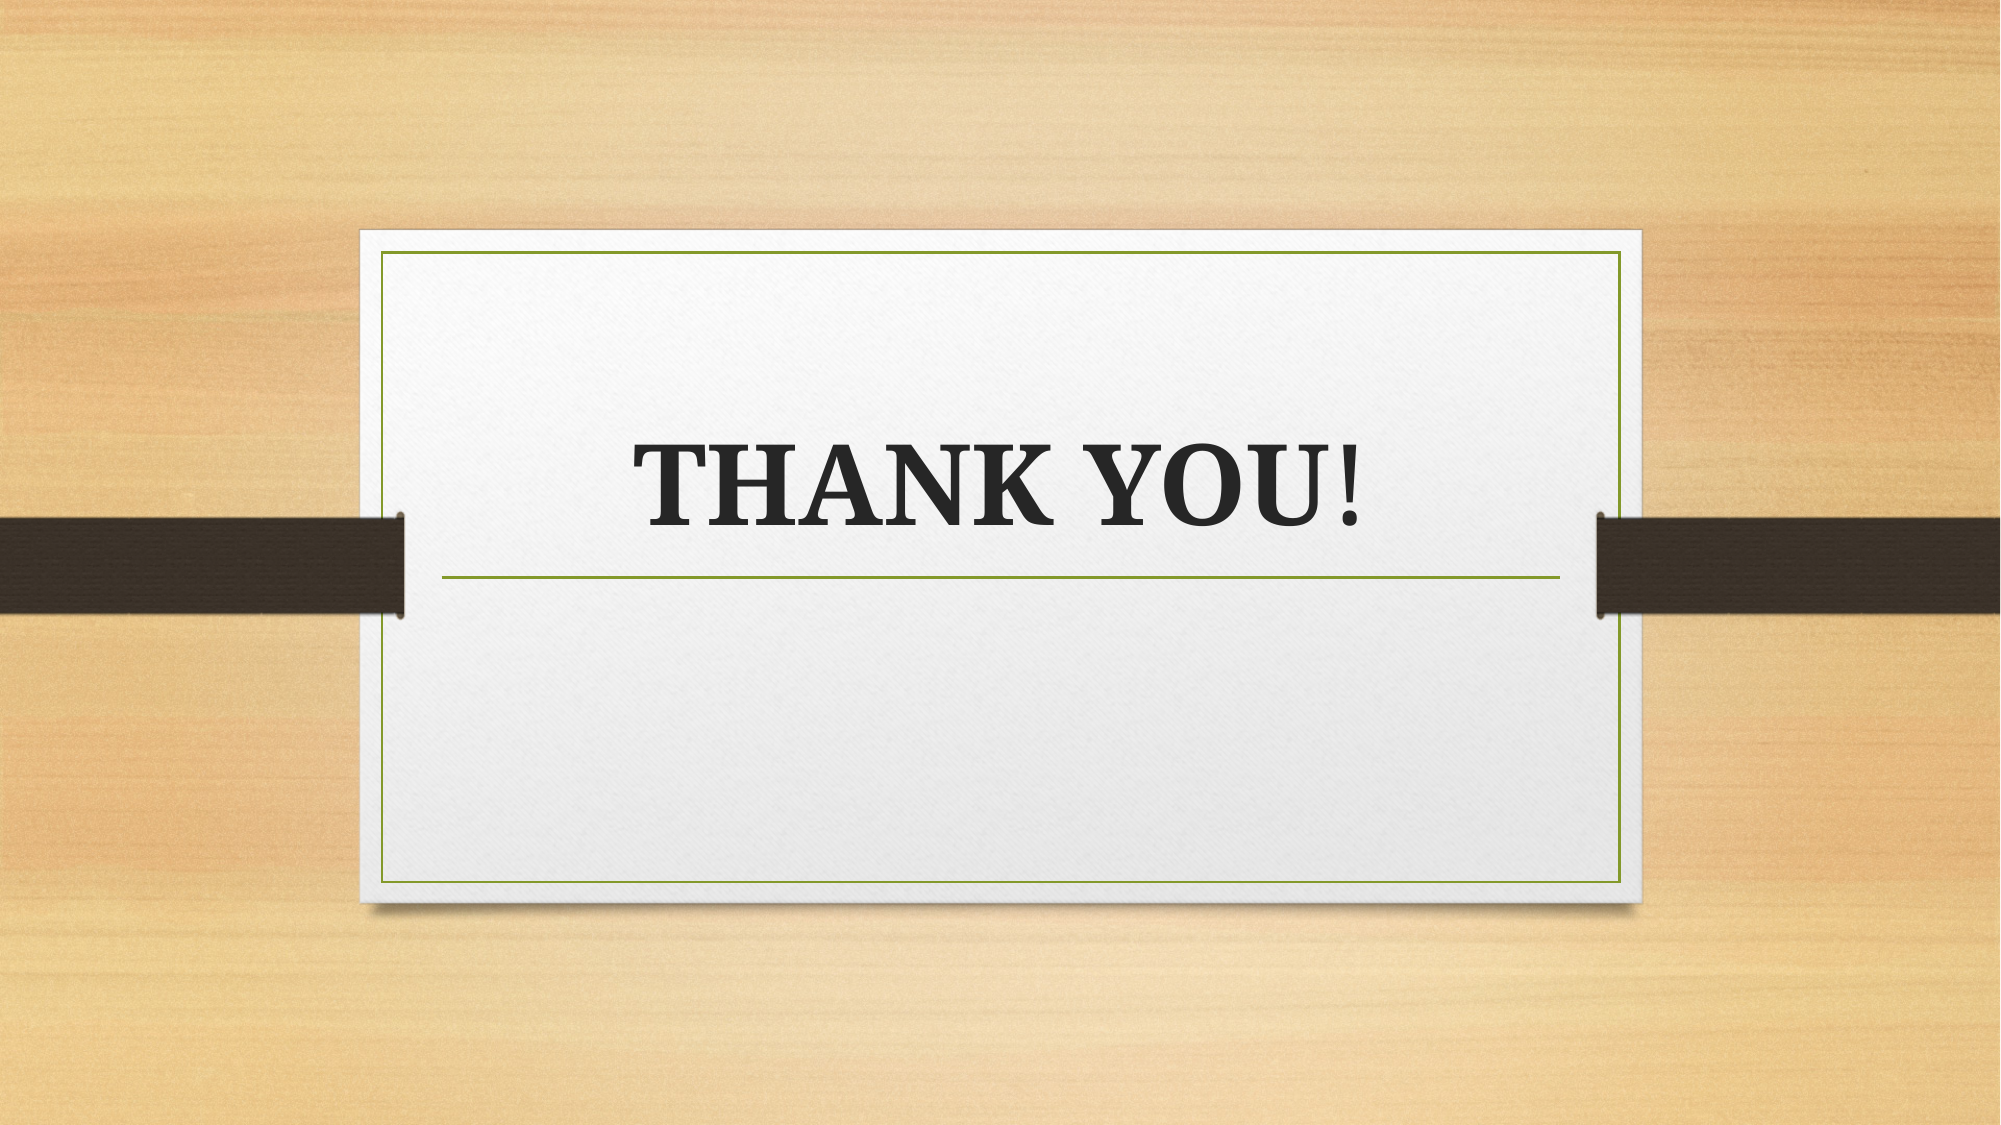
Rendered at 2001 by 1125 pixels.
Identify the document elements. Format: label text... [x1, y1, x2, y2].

picture [0, 0, 2001, 1125]
title THANK YOU! [441, 306, 1560, 556]
